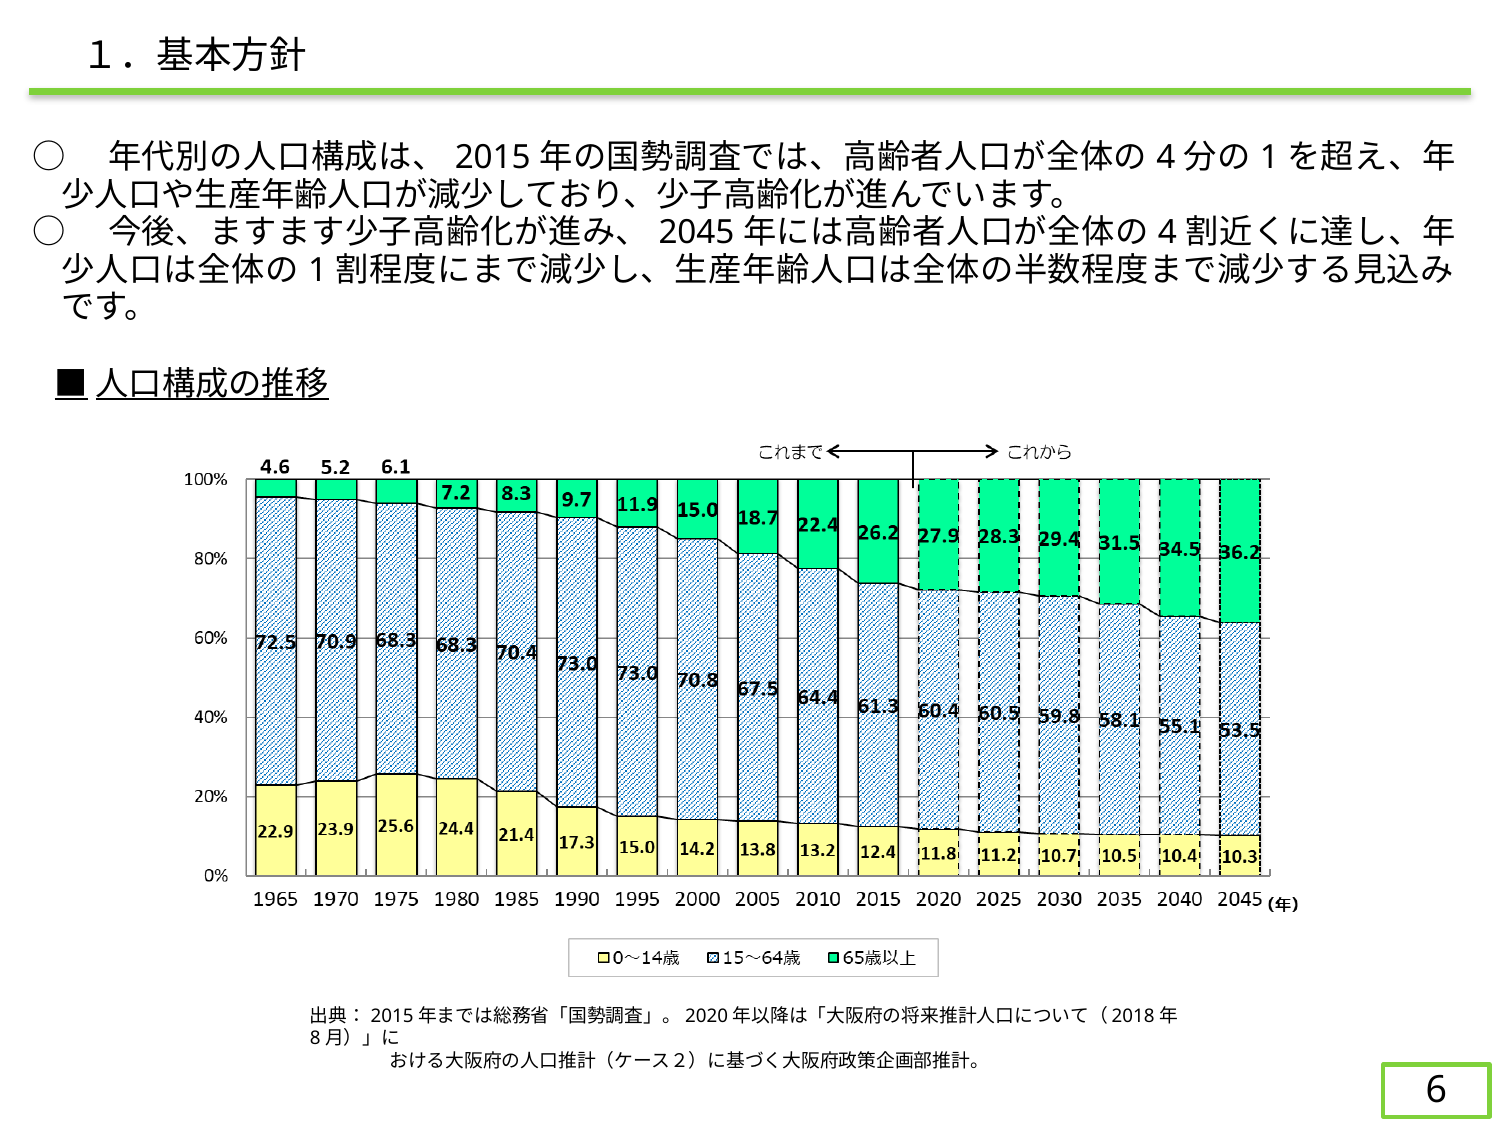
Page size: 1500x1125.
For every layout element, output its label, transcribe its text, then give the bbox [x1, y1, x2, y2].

text_box 出典：2015年までは総務省「国勢調査」。2020年以降は「大阪府の将来推計人口について（2018年8月）」に おける大阪府の人口推計（ケース２）に基づく大阪府政策企画部推計。 [295, 996, 1193, 1079]
text_box ■人口構成の推移 [53, 345, 441, 418]
picture [176, 430, 1312, 987]
text_box １．基本方針 [29, 24, 1365, 84]
text_box 5 [1381, 1062, 1492, 1119]
text_box ○ 年代別の人口構成は、2015年の国勢調査では、高齢者人口が全体の4分の1を超え、年少人口や生産年齢人口が減少しており、少子高齢化が進んでいます。 ○ 今後、ますます少子高齢化が進み、2045年には高齢者人口が全体の4割近くに達し、年少人口は全体の1割程度にまで減少し、生産年齢人口は全体の半数程度まで減少する見込みです。 [17, 130, 1471, 371]
